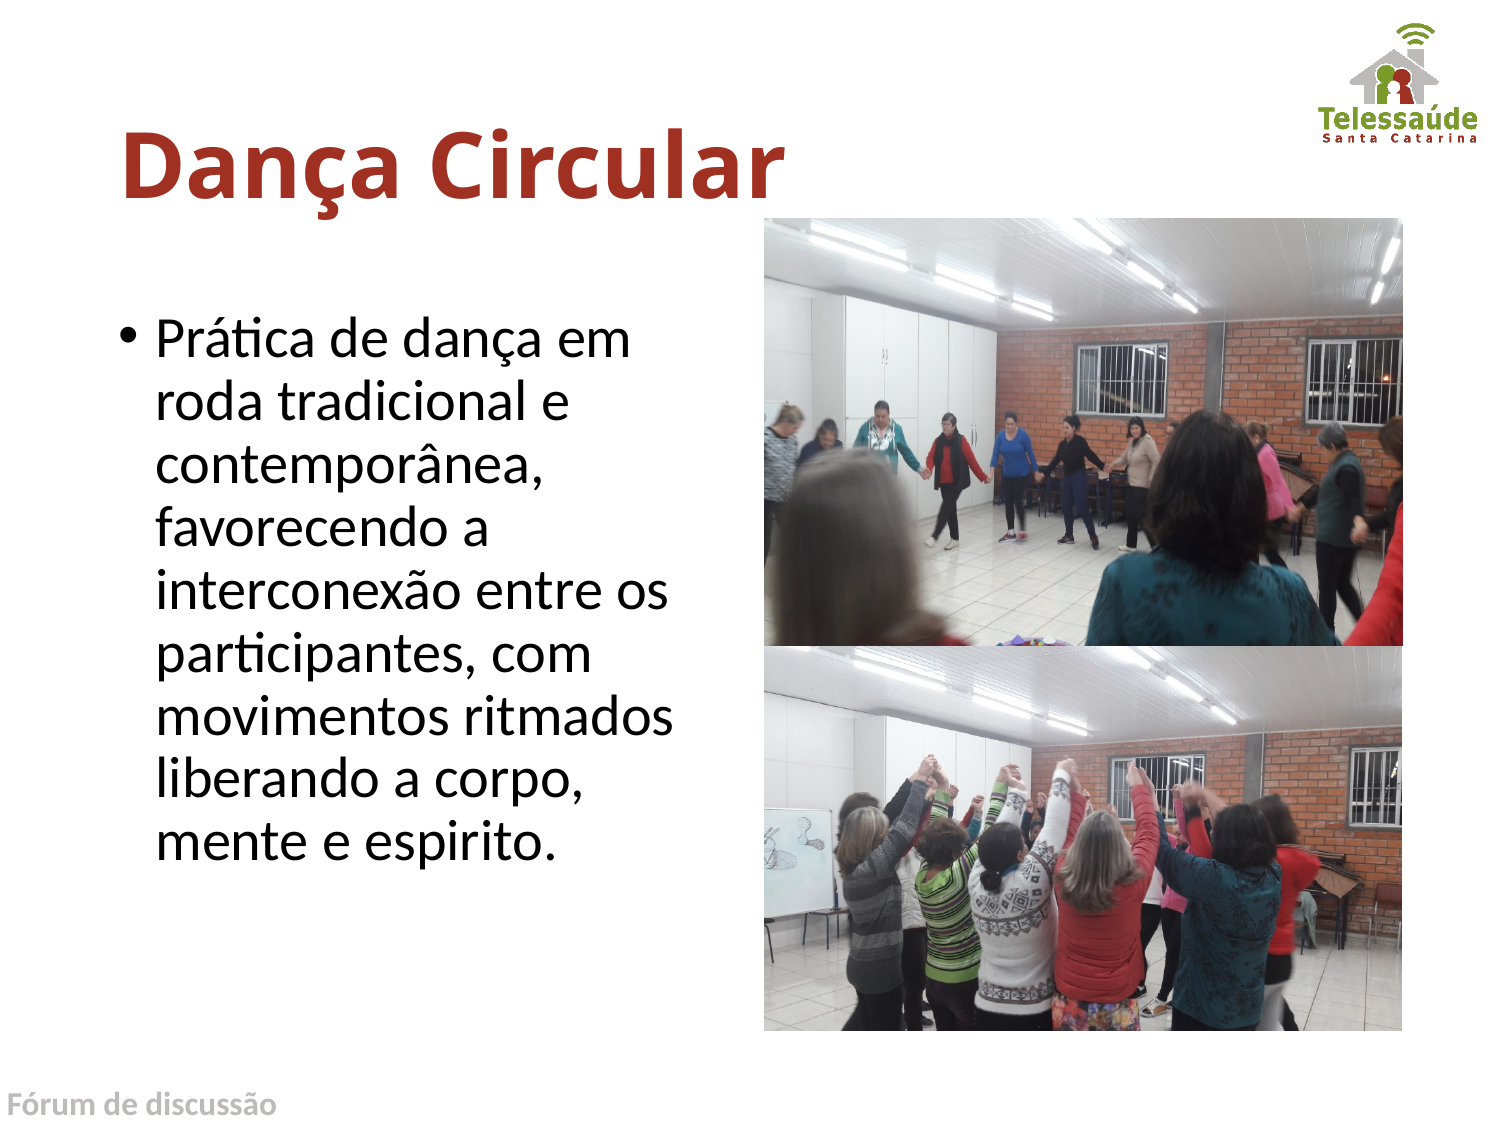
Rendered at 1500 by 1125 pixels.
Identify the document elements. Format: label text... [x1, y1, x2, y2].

picture [1312, 19, 1482, 149]
picture [764, 218, 1403, 646]
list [764, 646, 1402, 1031]
title Dança Circular [102, 59, 1398, 278]
list Prática de dança em roda tradicional e contemporânea, favorecendo a interconexão entre os participantes, com movimentos ritmados liberando a corpo, mente e espirito. [102, 299, 741, 1014]
